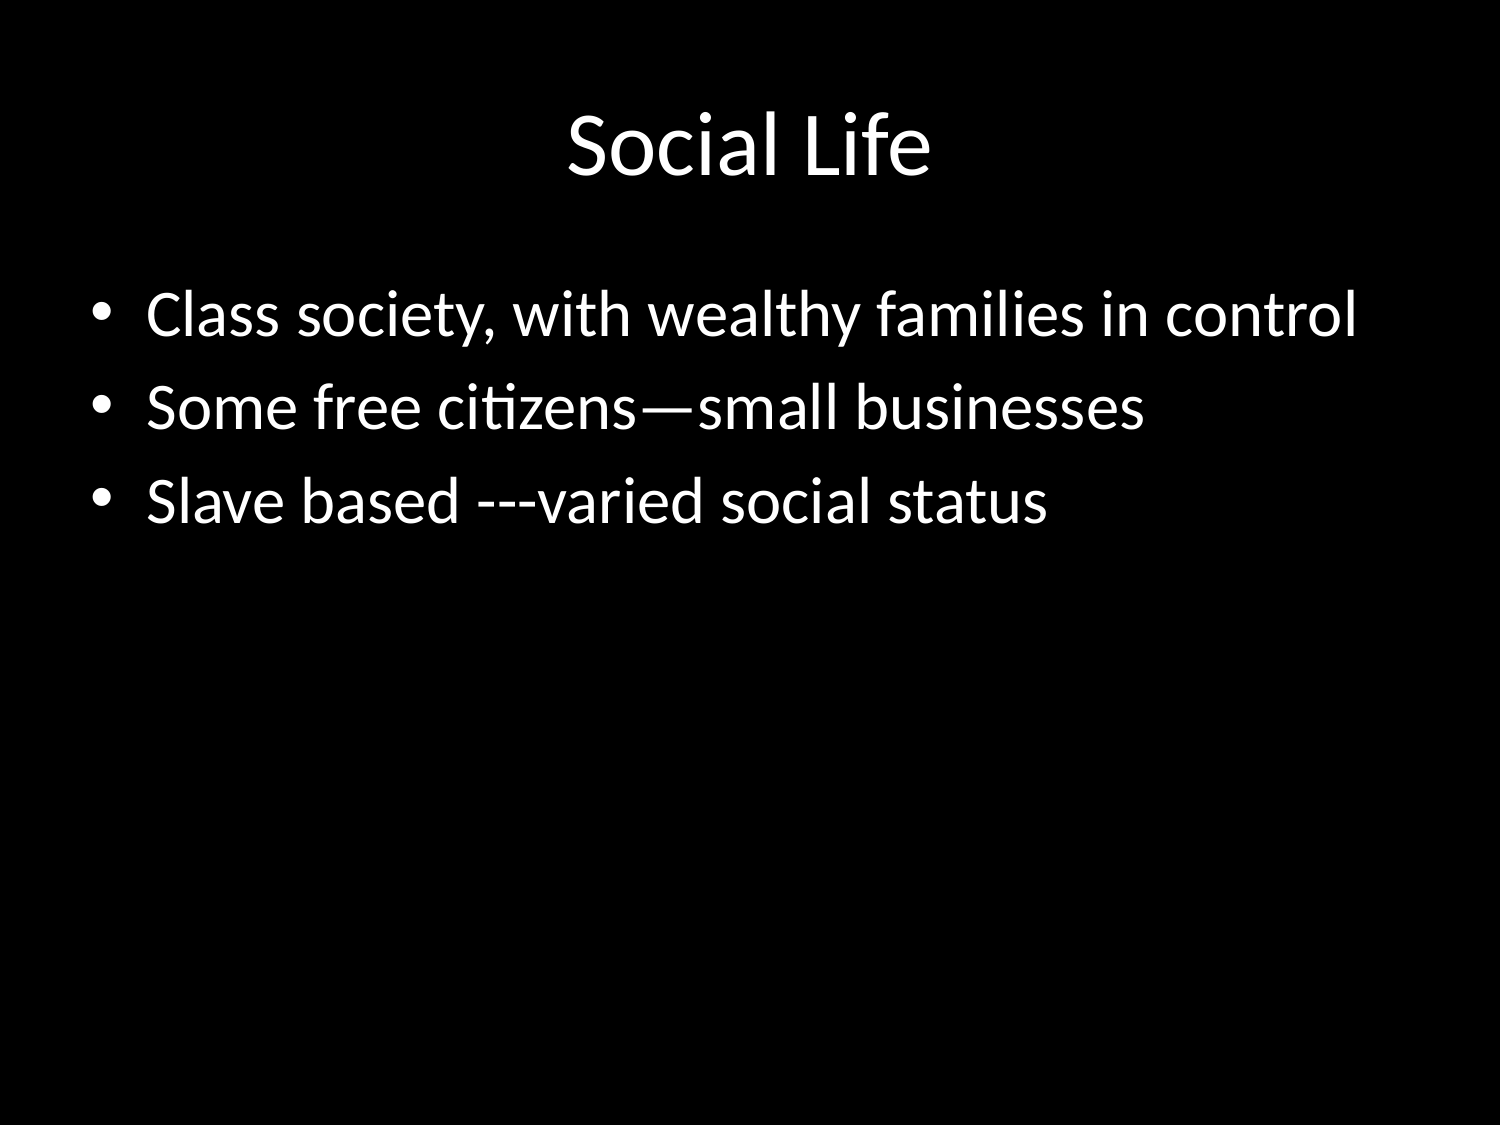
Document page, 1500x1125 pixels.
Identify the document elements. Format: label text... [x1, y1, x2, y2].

title Social Life [75, 45, 1425, 233]
list Class society, with wealthy families in control Some free citizens—small businesses Slave based ---varied social status [75, 262, 1425, 1005]
